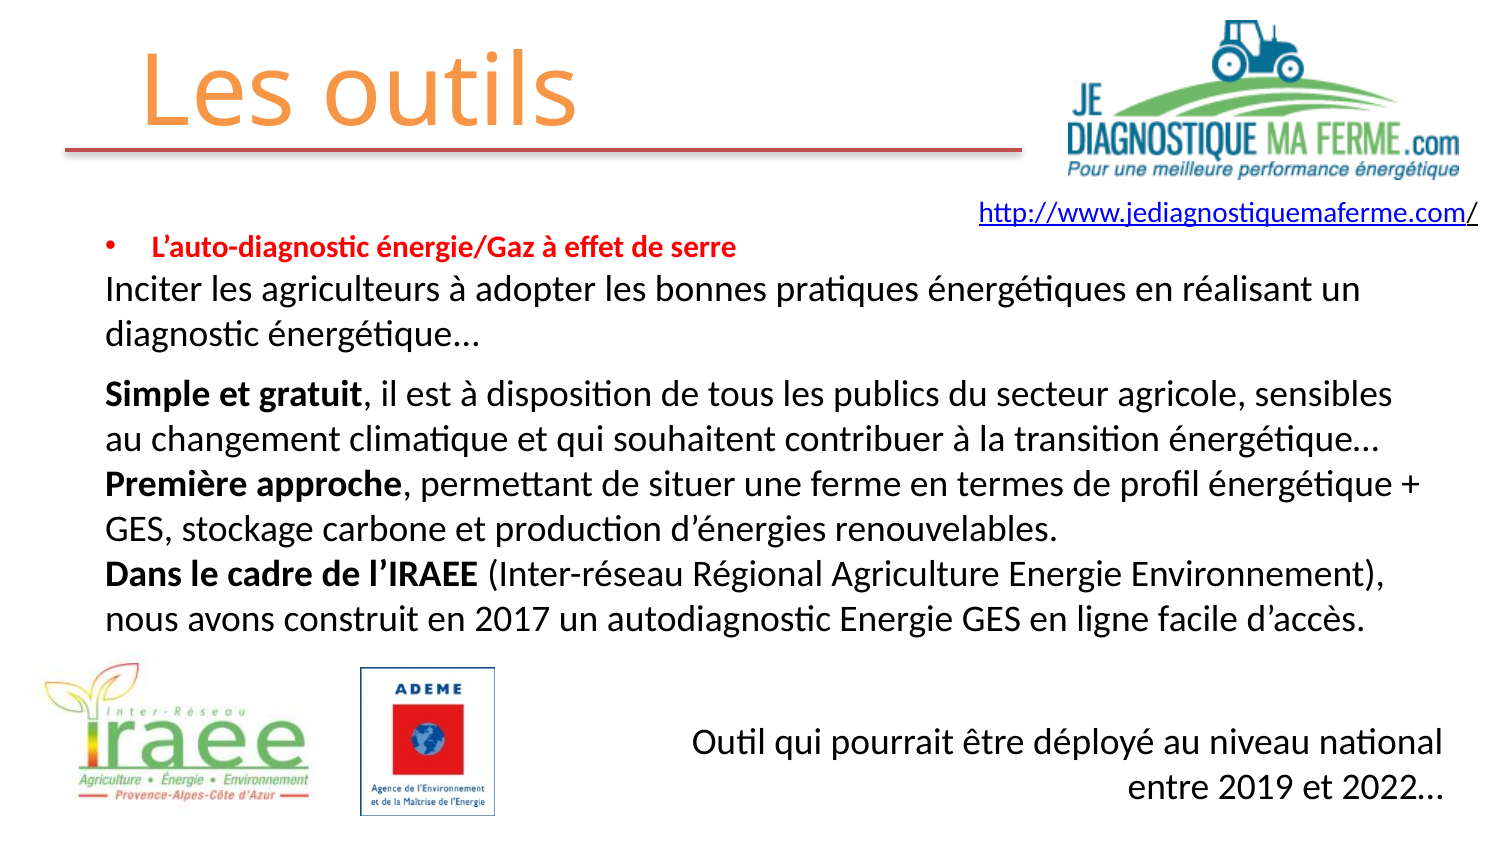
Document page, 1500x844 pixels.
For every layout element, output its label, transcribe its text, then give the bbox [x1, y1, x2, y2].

text_box Les outils [123, 11, 1024, 148]
picture [1230, 23, 1237, 39]
picture [29, 649, 326, 817]
text_box http://www.jediagnostiquemaferme.com/ [963, 185, 1500, 236]
picture [1240, 23, 1260, 56]
picture [1073, 126, 1081, 150]
picture [1068, 19, 1459, 180]
text_box Simple et gratuit, il est à disposition de tous les publics du secteur agricole, sensibles au changement climatique et qui souhaitent contribuer à la transition énergétique… Première approche, permettant de situer une ferme en termes de profil énergétique + GES, stockage carbone et production d’énergies renouvelables. Dans le cadre de l’IRAEE (Inter-réseau Régional Agriculture Energie Environnement), nous avons construit en 2017 un autodiagnostic Energie GES en ligne facile d’accès. [90, 362, 1447, 647]
text_box L’auto-diagnostic énergie/Gaz à effet de serre Inciter les agriculteurs à adopter les bonnes pratiques énergétiques en réalisant un diagnostic énergétique... [90, 218, 1447, 362]
picture [359, 666, 495, 817]
text_box Outil qui pourrait être déployé au niveau national entre 2019 et 2022… [598, 709, 1459, 815]
